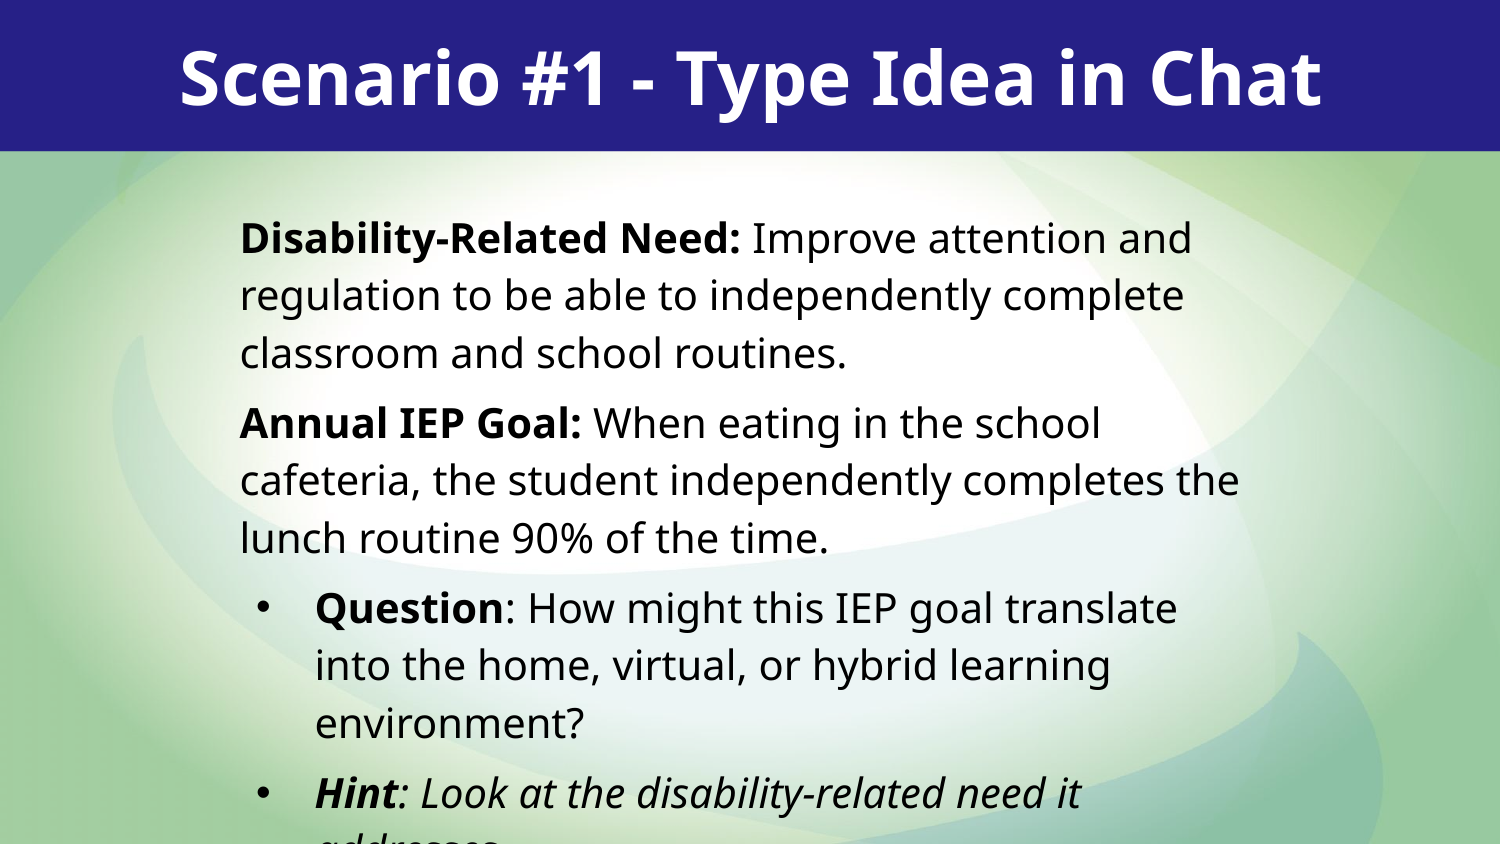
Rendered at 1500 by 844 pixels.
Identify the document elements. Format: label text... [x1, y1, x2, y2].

list Scenario #1 - Type Idea in Chat [30, 0, 1474, 152]
list Disability-Related Need: Improve attention and regulation to be able to independently complete classroom and school routines. Annual IEP Goal: When eating in the school cafeteria, the student independently completes the lunch routine 90% of the time. Question: How might this IEP goal translate into the home, virtual, or hybrid learning environment? Hint: Look at the disability-related need it addresses. [224, 196, 1276, 609]
list Process Question 2 Have the effect(s) of disability and disability-related need(s) that must be addressed through IEP goals or services when the student moves from in-person to a virtual or hybrid learning environment remained the same? [0, 152, 1500, 844]
